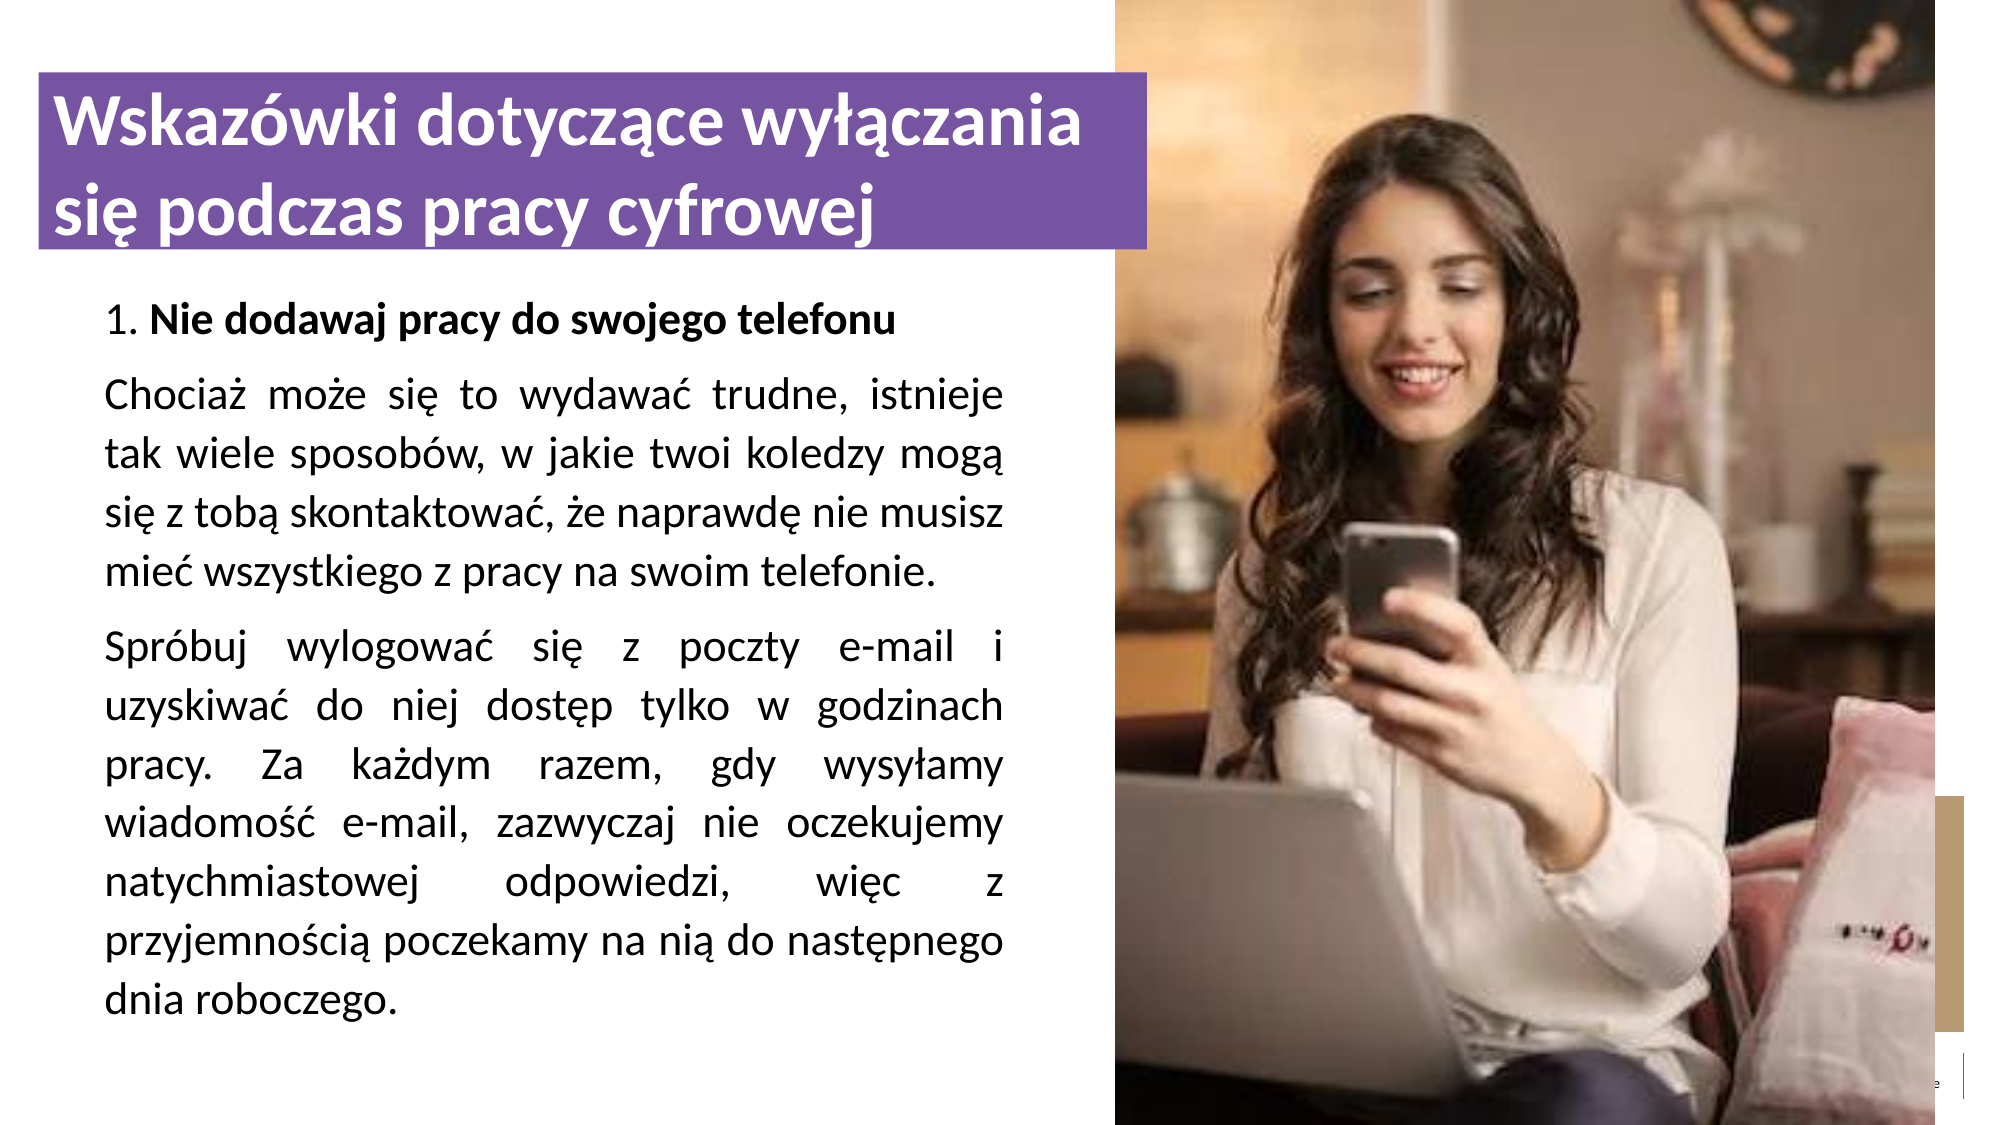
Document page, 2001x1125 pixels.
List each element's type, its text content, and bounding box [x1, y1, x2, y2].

list Wskazówki dotyczące wyłączania się podczas pracy cyfrowej [38, 72, 1115, 250]
picture [1115, 0, 1935, 1125]
list 1. Nie dodawaj pracy do swojego telefonu Chociaż może się to wydawać trudne, istnieje tak wiele sposobów, w jakie twoi koledzy mogą się z tobą skontaktować, że naprawdę nie musisz mieć wszystkiego z pracy na swoim telefonie. Spróbuj wylogować się z poczty e-mail i uzyskiwać do niej dostęp tylko w godzinach pracy. Za każdym razem, gdy wysyłamy wiadomość e-mail, zazwyczaj nie oczekujemy natychmiastowej odpowiedzi, więc z przyjemnością poczekamy na nią do następnego dnia roboczego. [89, 222, 1020, 992]
